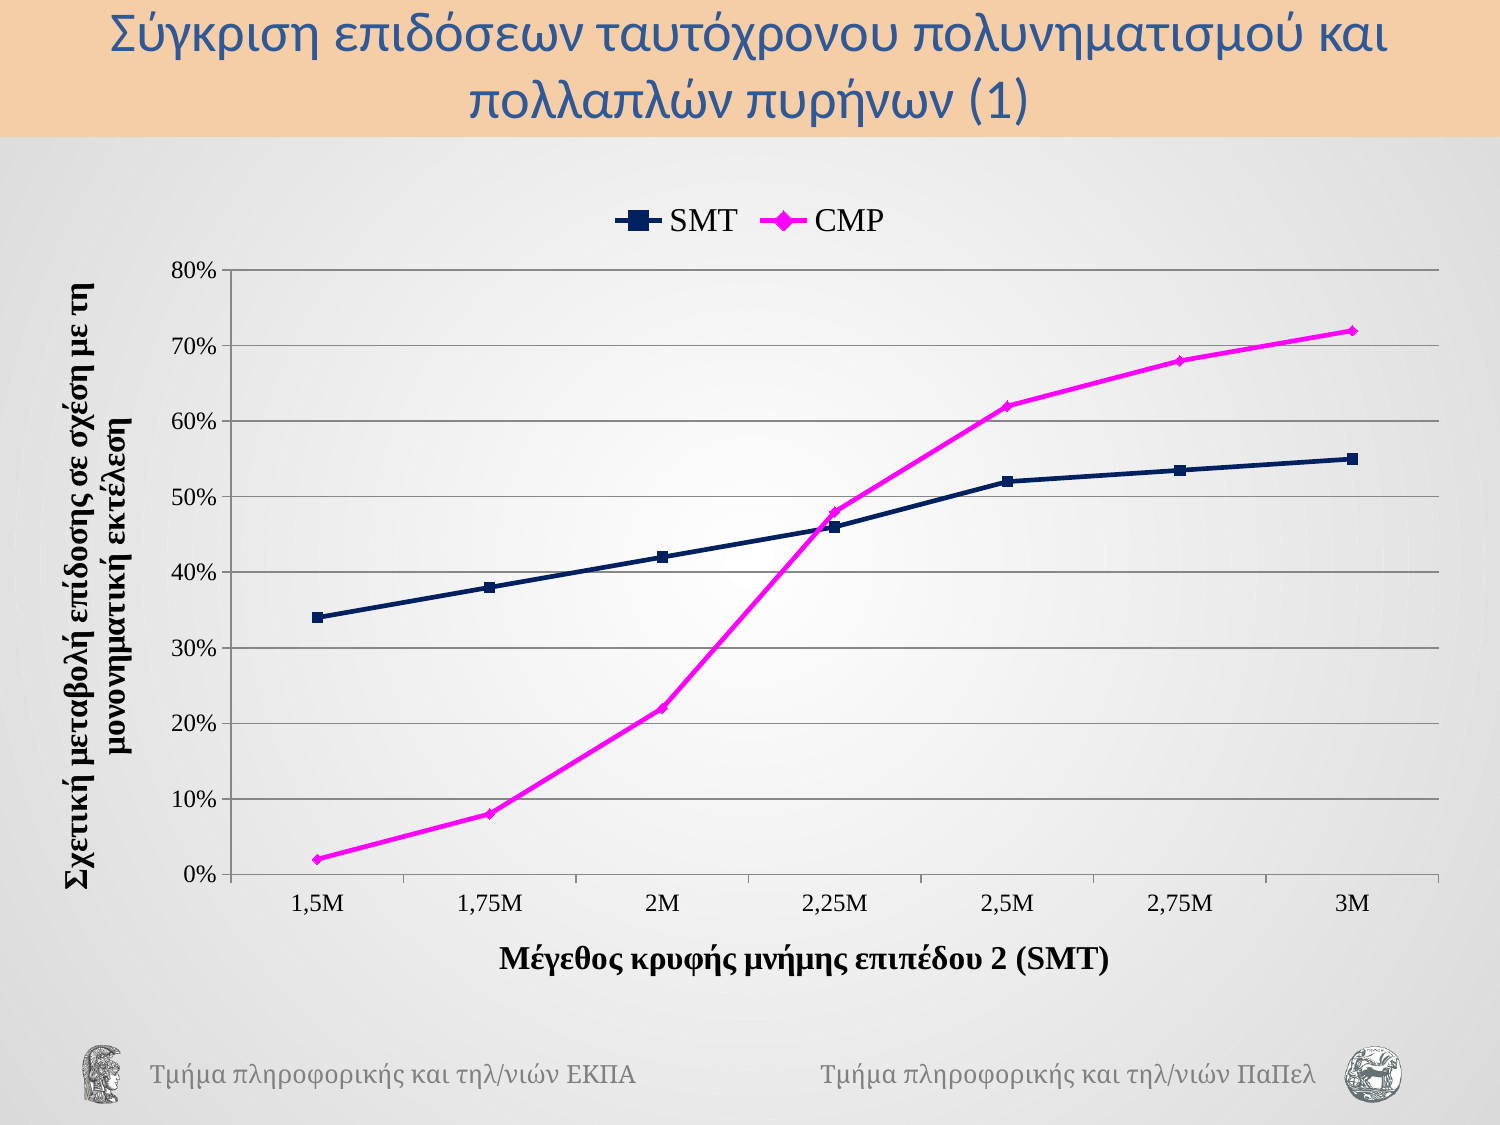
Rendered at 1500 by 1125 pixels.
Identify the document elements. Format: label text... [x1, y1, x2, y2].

picture [69, 1032, 135, 1117]
title Σύγκριση επιδόσεων ταυτόχρονου πολυνηματισμού και πολλαπλών πυρήνων (1) [0, 0, 1500, 138]
chart [38, 184, 1462, 988]
